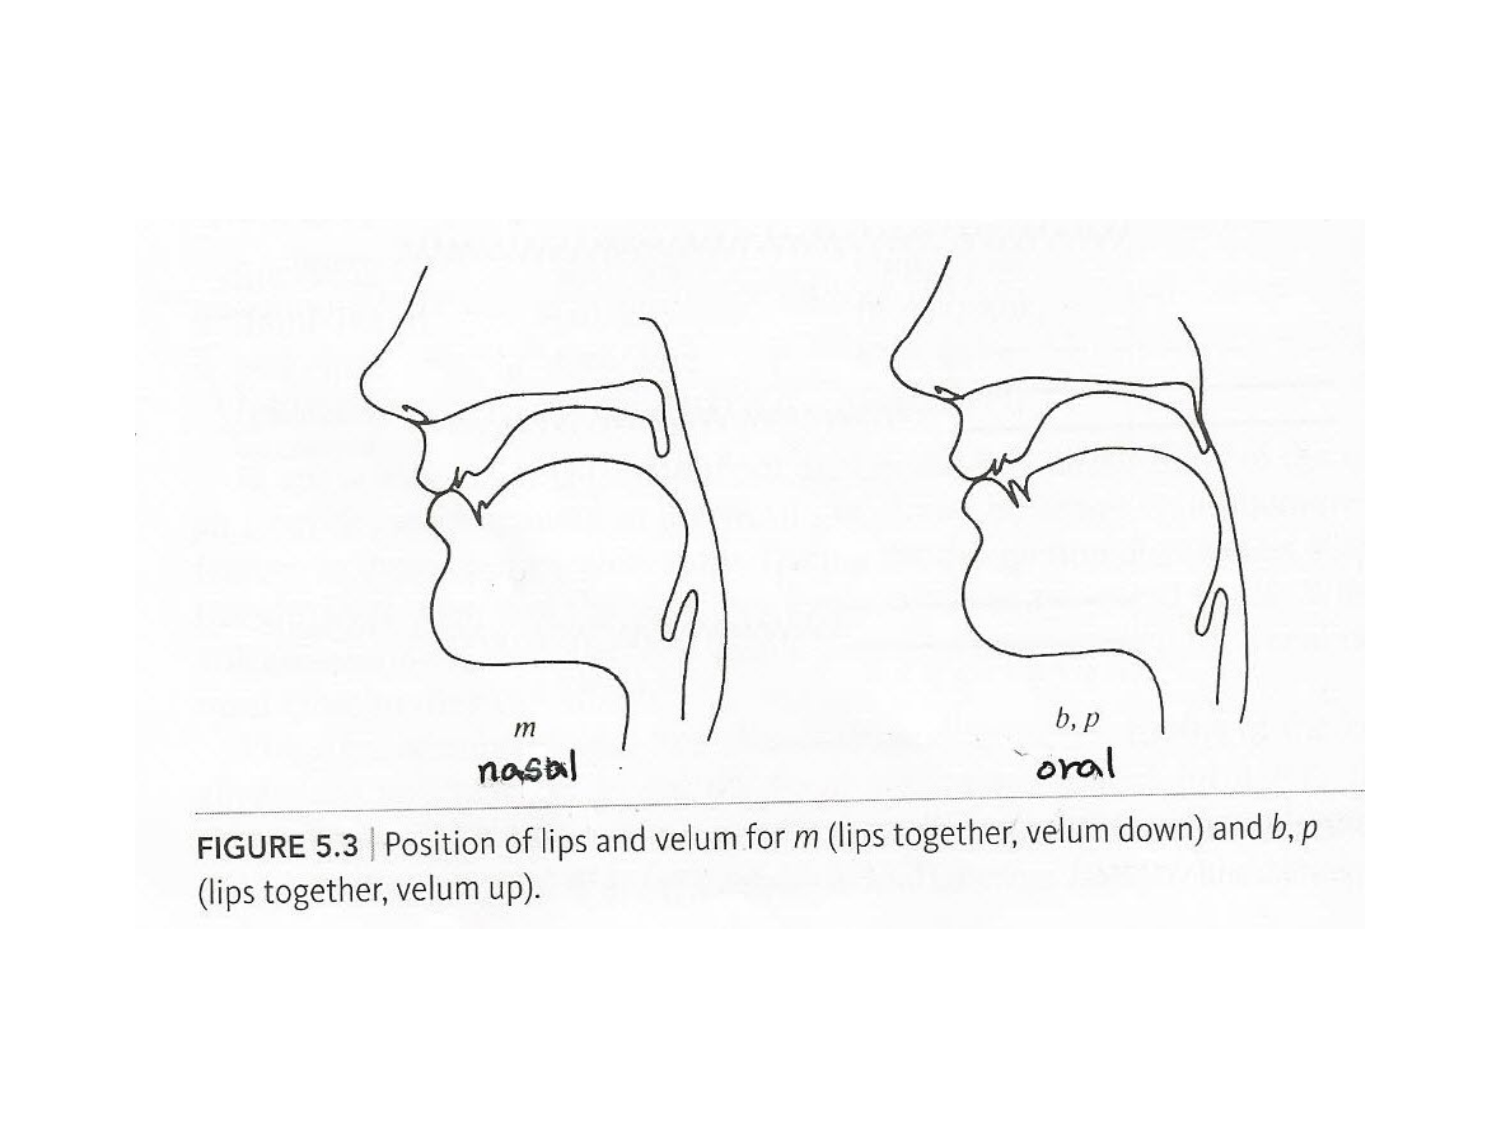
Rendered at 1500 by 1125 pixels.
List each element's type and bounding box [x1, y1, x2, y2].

list [135, 219, 1365, 929]
